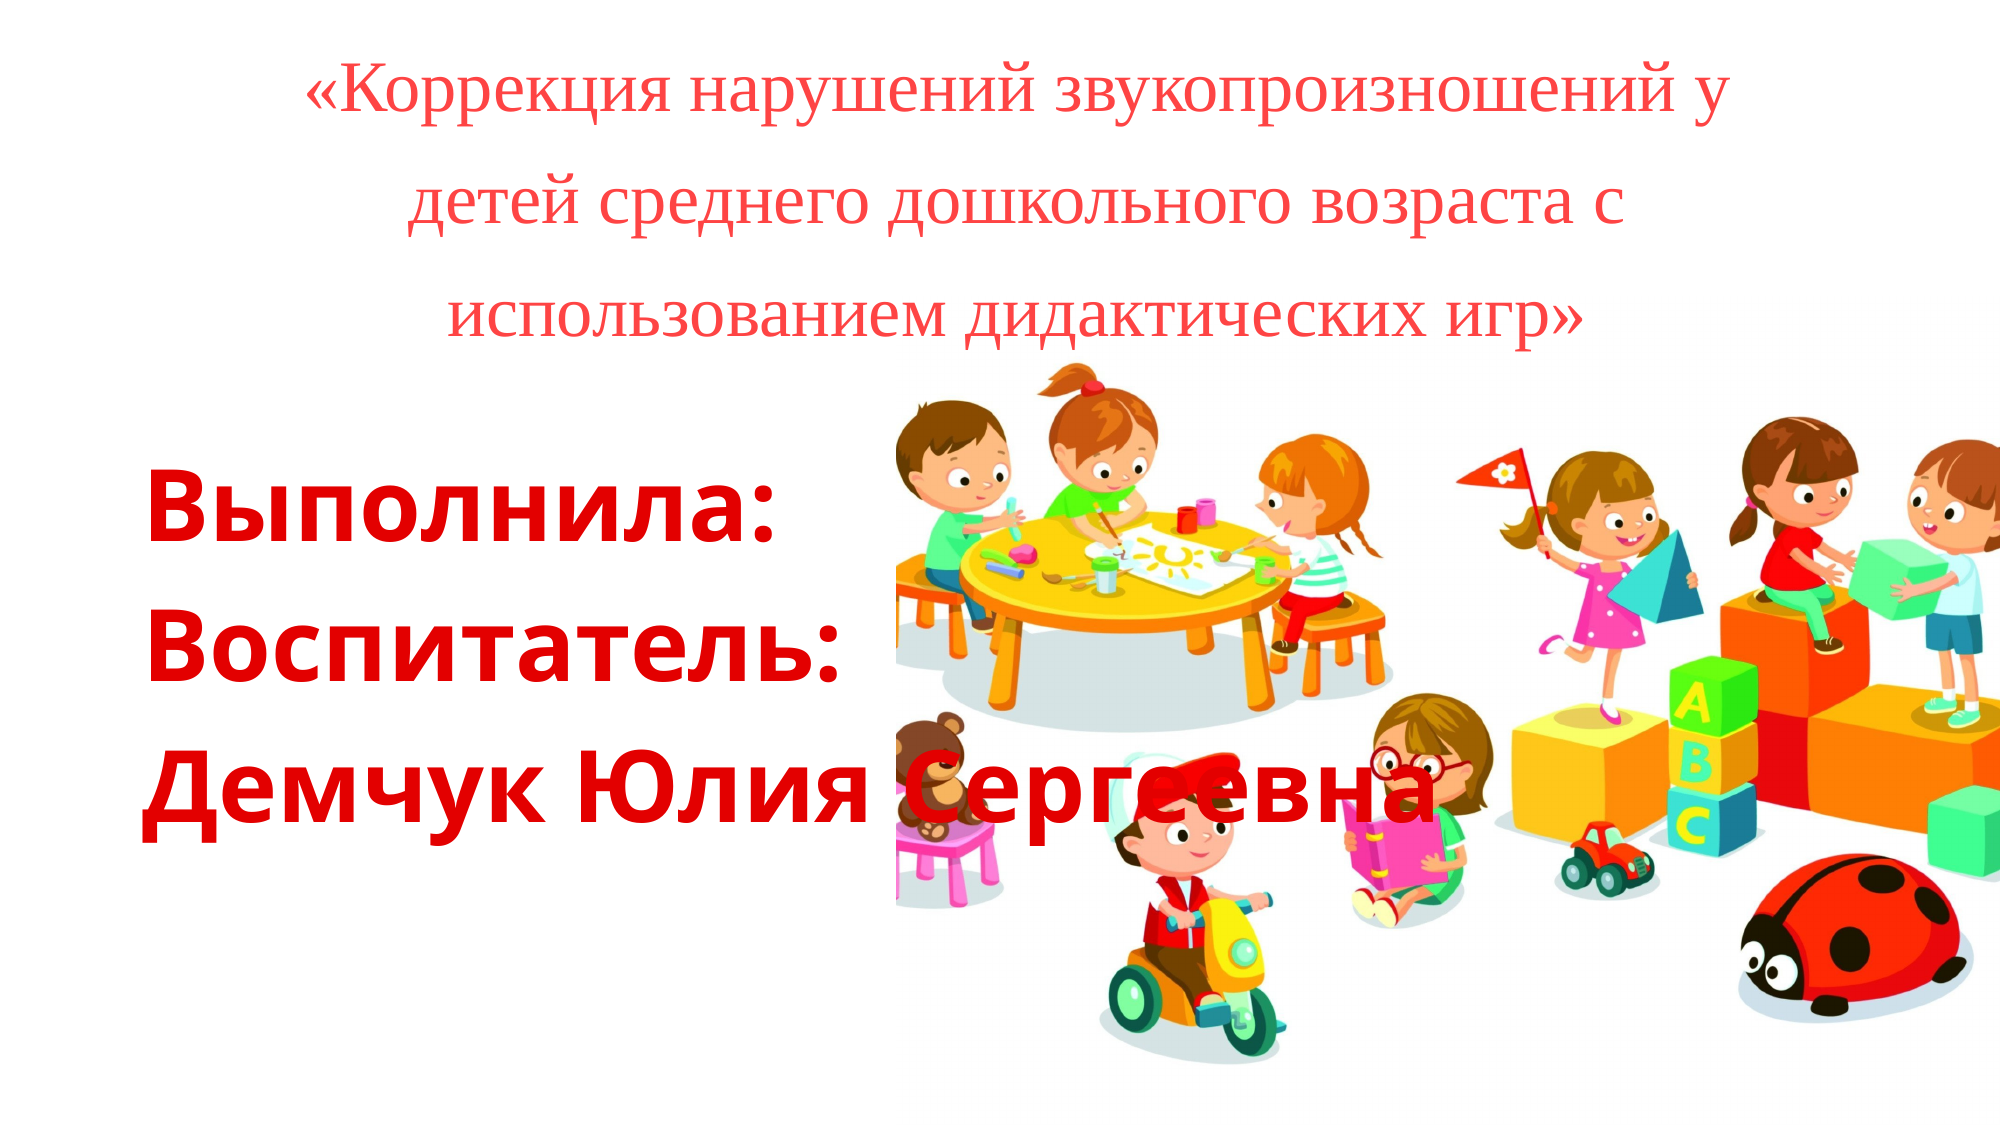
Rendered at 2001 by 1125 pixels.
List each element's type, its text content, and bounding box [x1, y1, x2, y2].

subtitle Выполнила: Воспитатель: Демчук Юлия Сергеевна [127, 433, 896, 920]
title «Коррекция нарушений звукопроизношений у детей среднего дошкольного возраста с использованием дидактических игр» [267, 0, 1768, 359]
picture [896, 296, 2000, 1125]
